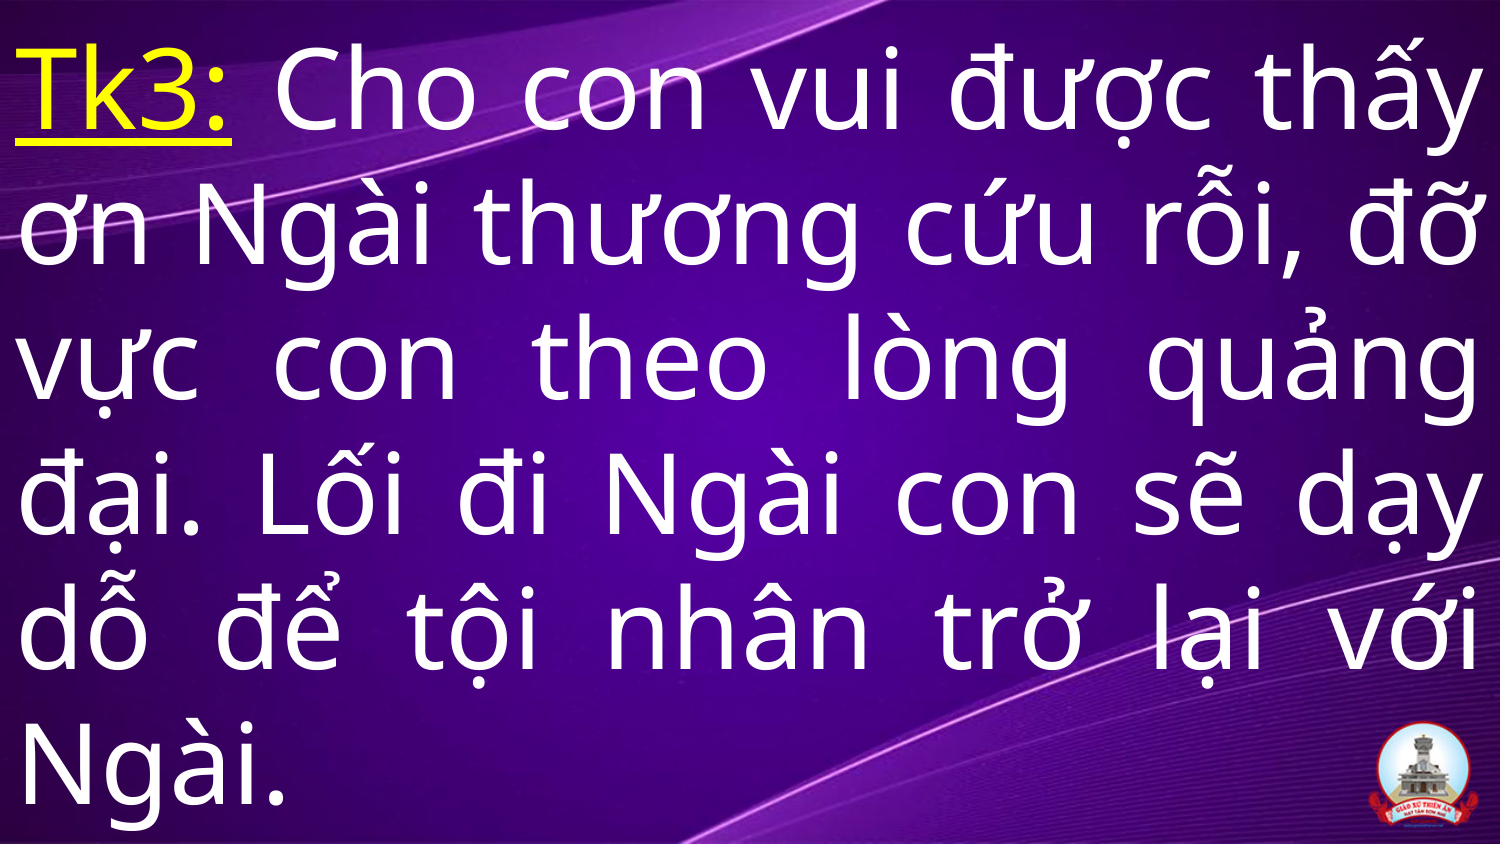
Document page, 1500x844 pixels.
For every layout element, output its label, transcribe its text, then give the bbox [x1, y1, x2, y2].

title Tk3: Cho con vui được thấy ơn Ngài thương cứu rỗi, đỡ vực con theo lòng quảng đại. Lối đi Ngài con sẽ dạy dỗ để tội nhân trở lại với Ngài. [0, 0, 1500, 844]
